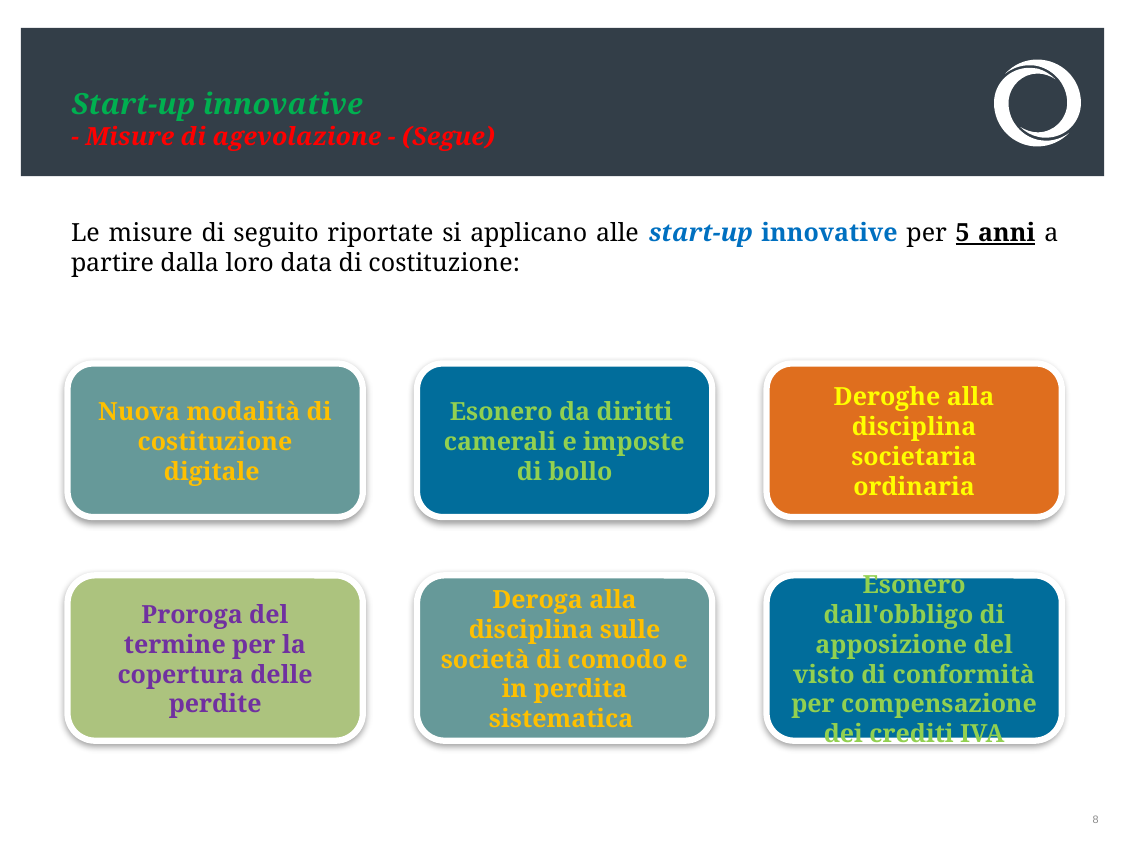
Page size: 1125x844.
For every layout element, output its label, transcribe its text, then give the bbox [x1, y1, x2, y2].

text_box Le misure di seguito riportate si applicano alle start-up innovative per 5 anni a partire dalla loro data di costituzione: [56, 208, 1073, 394]
text_box Esonero da diritti camerali e imposte di bollo [413, 360, 716, 521]
text_box Deroga alla disciplina sulle società di comodo e in perdita sistematica [413, 572, 716, 744]
slide_number 8 [1068, 805, 1123, 844]
text_box Deroghe alla disciplina societaria ordinaria [763, 360, 1066, 521]
text_box Nuova modalità di costituzione digitale [64, 360, 366, 521]
text_box Esonero dall'obbligo di apposizione del visto di conformità per compensazione dei crediti IVA [763, 572, 1066, 744]
title Start-up innovative - Misure di agevolazione - (Segue) [56, 40, 976, 197]
text_box Proroga del termine per la copertura delle perdite [64, 572, 366, 744]
